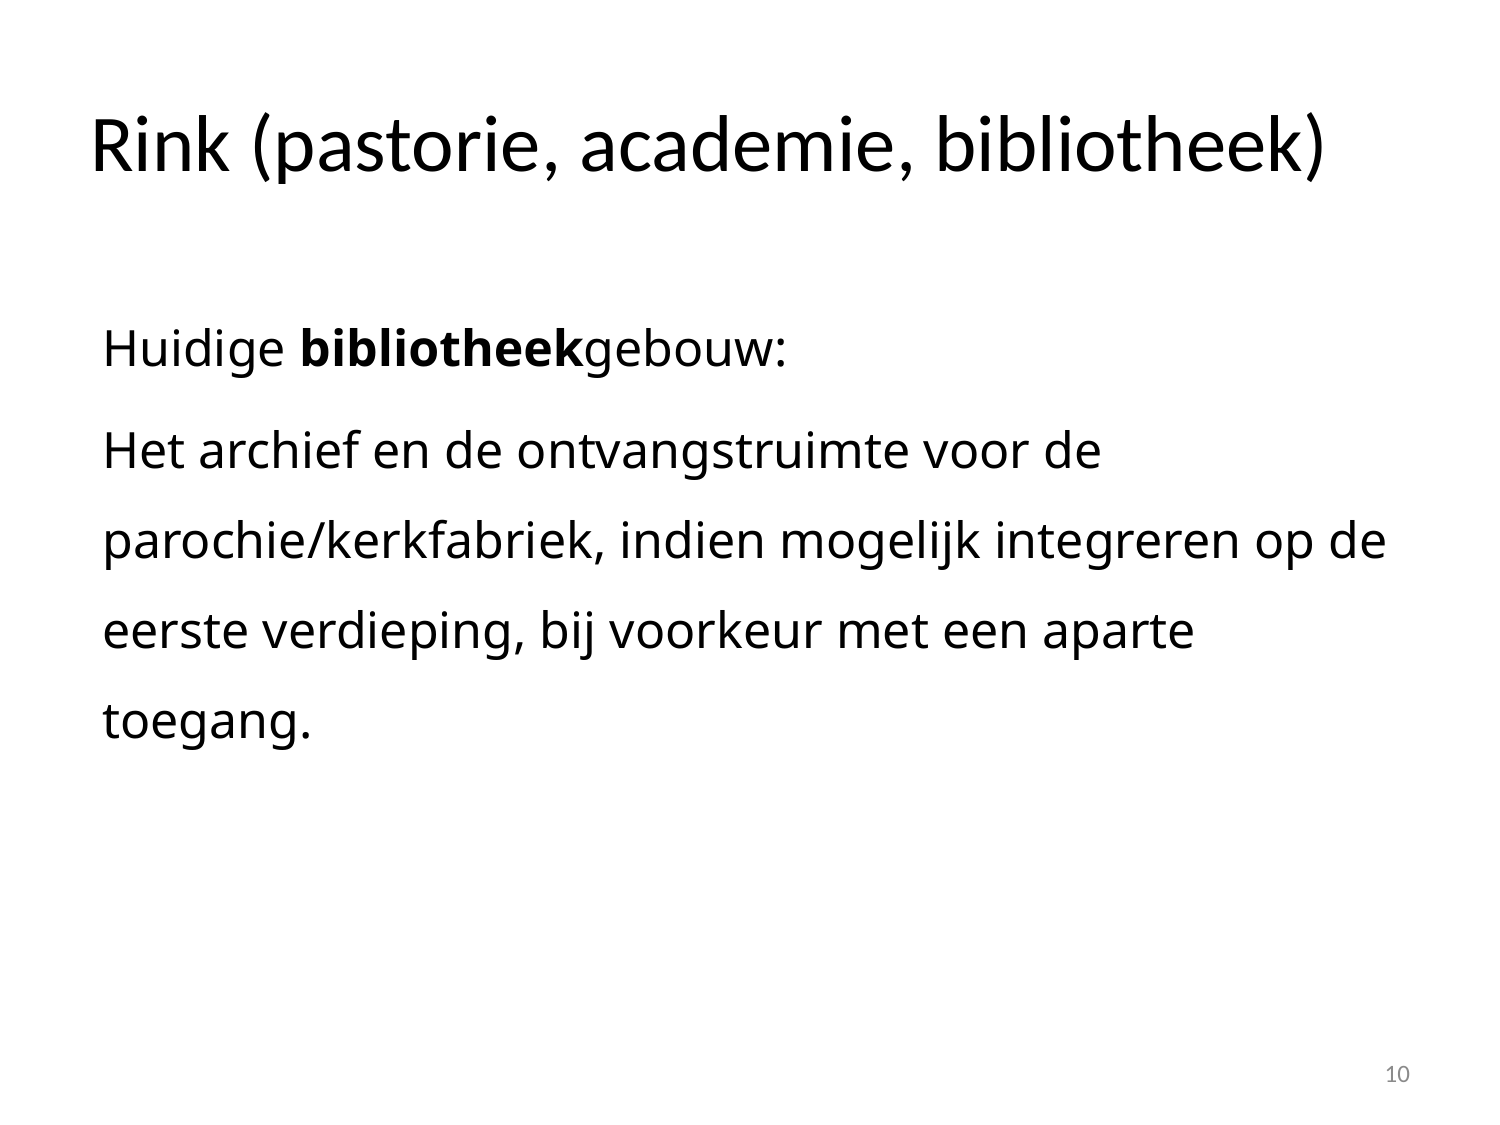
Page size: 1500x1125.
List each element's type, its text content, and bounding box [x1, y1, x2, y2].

slide_number 10 [1074, 1042, 1425, 1103]
title Rink (pastorie, academie, bibliotheek) [75, 45, 1425, 233]
text_box Huidige bibliotheekgebouw: Het archief en de ontvangstruimte voor de parochie/kerkfabriek, indien mogelijk integreren op de eerste verdieping, bij voorkeur met een aparte toegang. [87, 278, 1425, 757]
